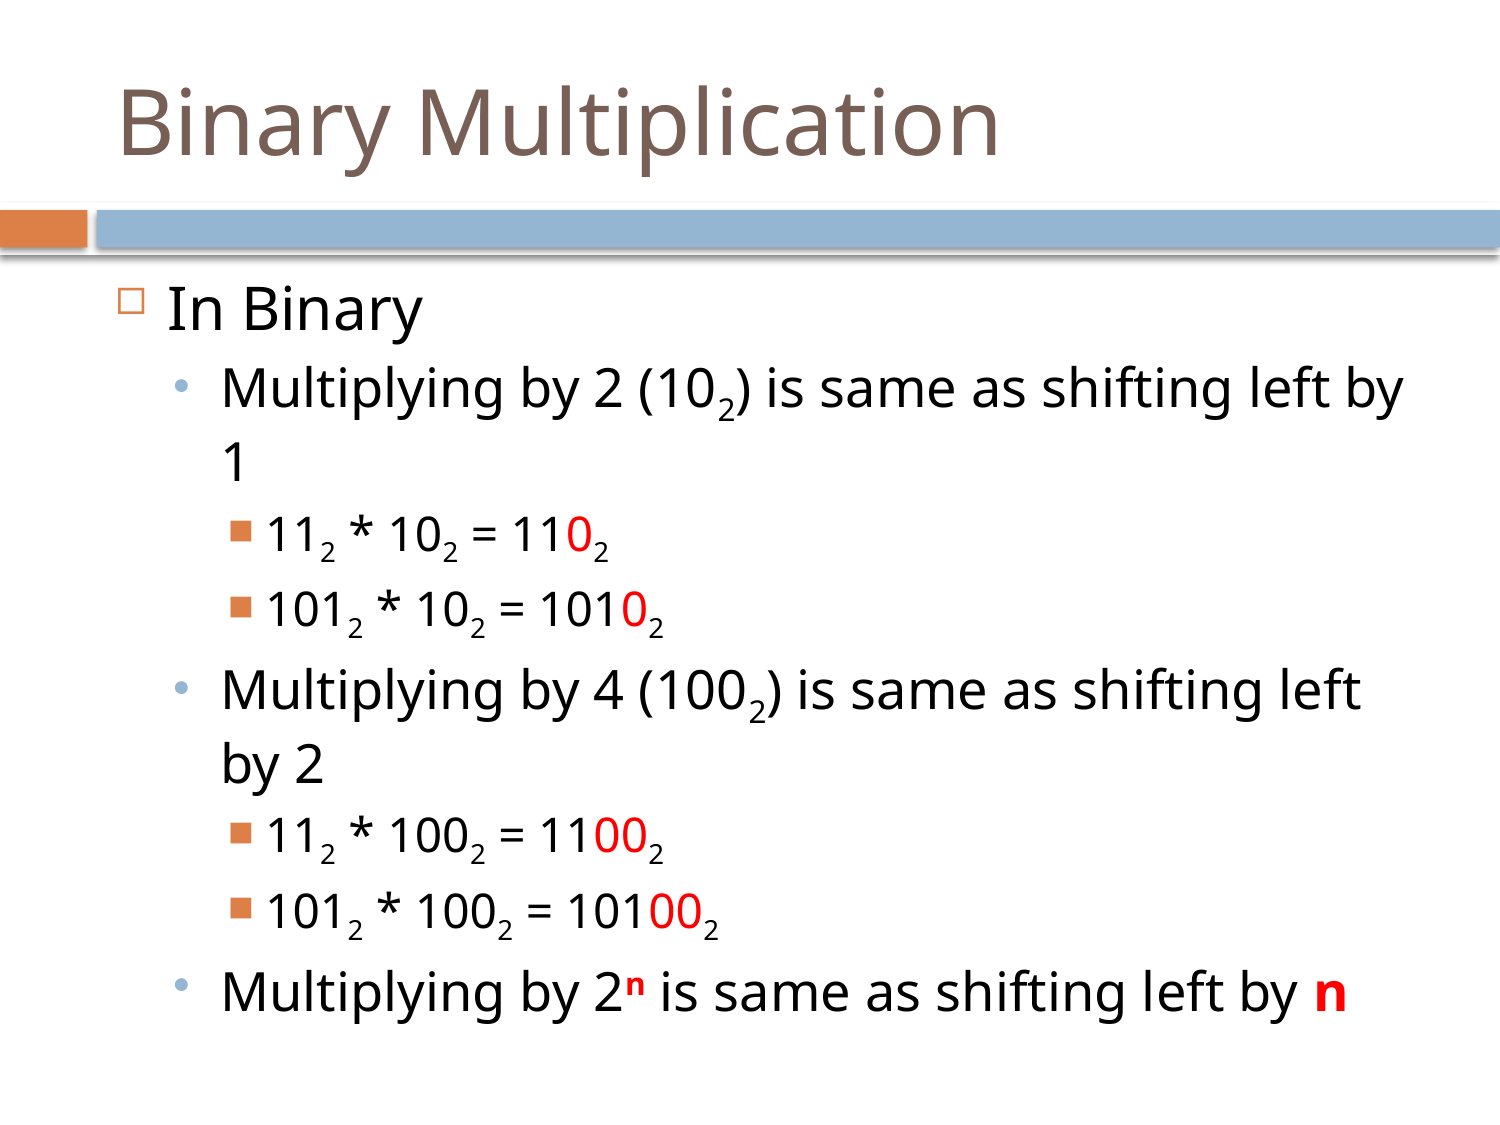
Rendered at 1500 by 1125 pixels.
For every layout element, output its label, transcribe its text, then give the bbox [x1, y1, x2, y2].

title Binary Multiplication [100, 37, 1438, 200]
list In Binary Multiplying by 2 (102) is same as shifting left by 1 112 * 102 = 1102 1012 * 102 = 10102 Multiplying by 4 (1002) is same as shifting left by 2 112 * 1002 = 11002 1012 * 1002 = 101002 Multiplying by 2n is same as shifting left by n [100, 262, 1438, 1000]
